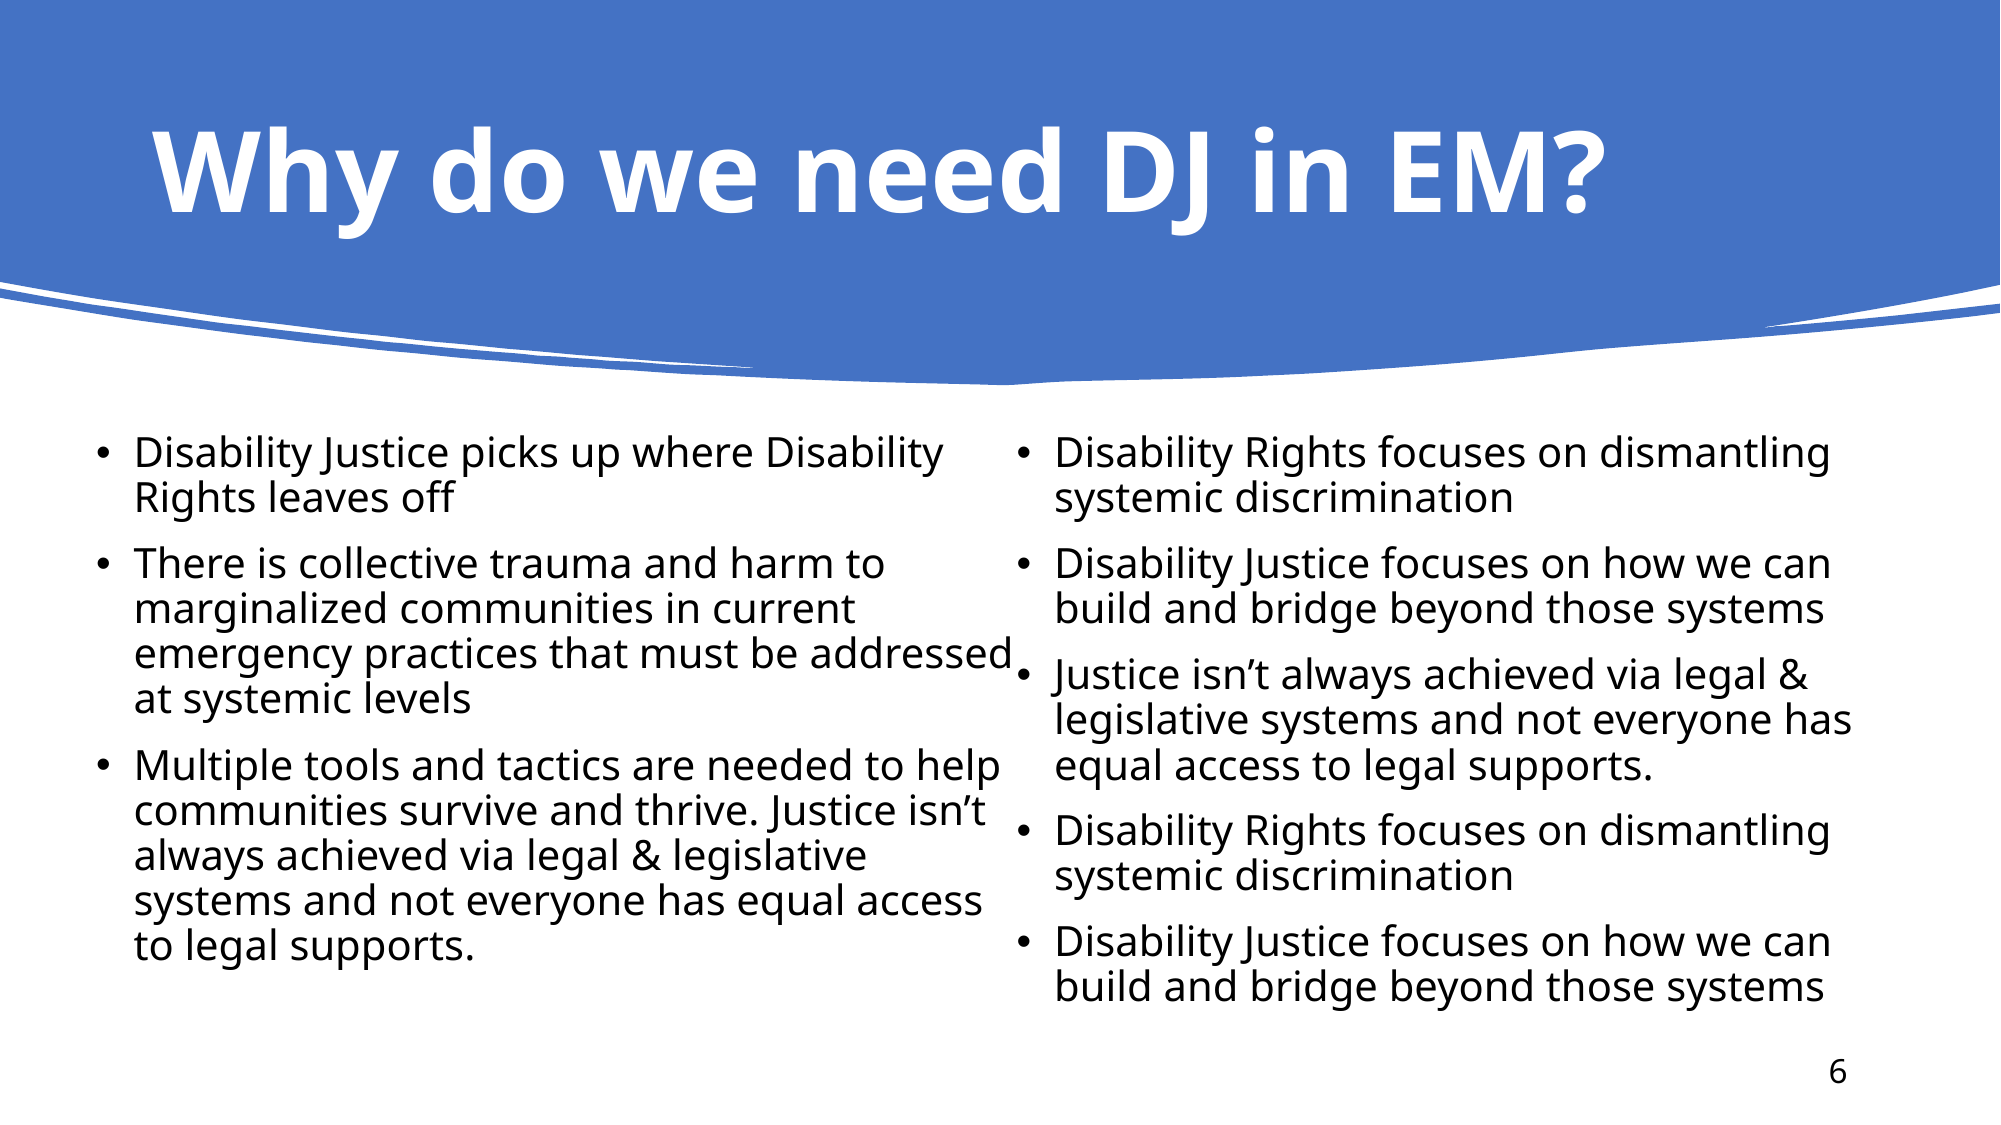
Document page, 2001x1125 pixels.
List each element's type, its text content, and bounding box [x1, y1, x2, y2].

text_box [1785, 286, 2000, 325]
text_box [0, 0, 2000, 386]
text_box [0, 298, 2000, 1125]
text_box 6 [1412, 1042, 1863, 1103]
list Disability Justice picks up where Disability Rights leaves off There is collective trauma and harm to marginalized communities in current emergency practices that must be addressed at systemic levels Multiple tools and tactics are needed to help communities survive and thrive. Justice isn’t always achieved via legal & legislative systems and not everyone has equal access to legal supports. Disability Rights focuses on dismantling systemic discrimination Disability Justice focuses on how we can build and bridge beyond those systems Justice isn’t always achieved via legal & legislative systems and not everyone has equal access to legal supports. Disability Rights focuses on dismantling systemic discrimination Disability Justice focuses on how we can build and bridge beyond those systems [80, 424, 1953, 1029]
title Why do we need DJ in EM? [137, 65, 1863, 287]
text_box [0, 283, 699, 365]
